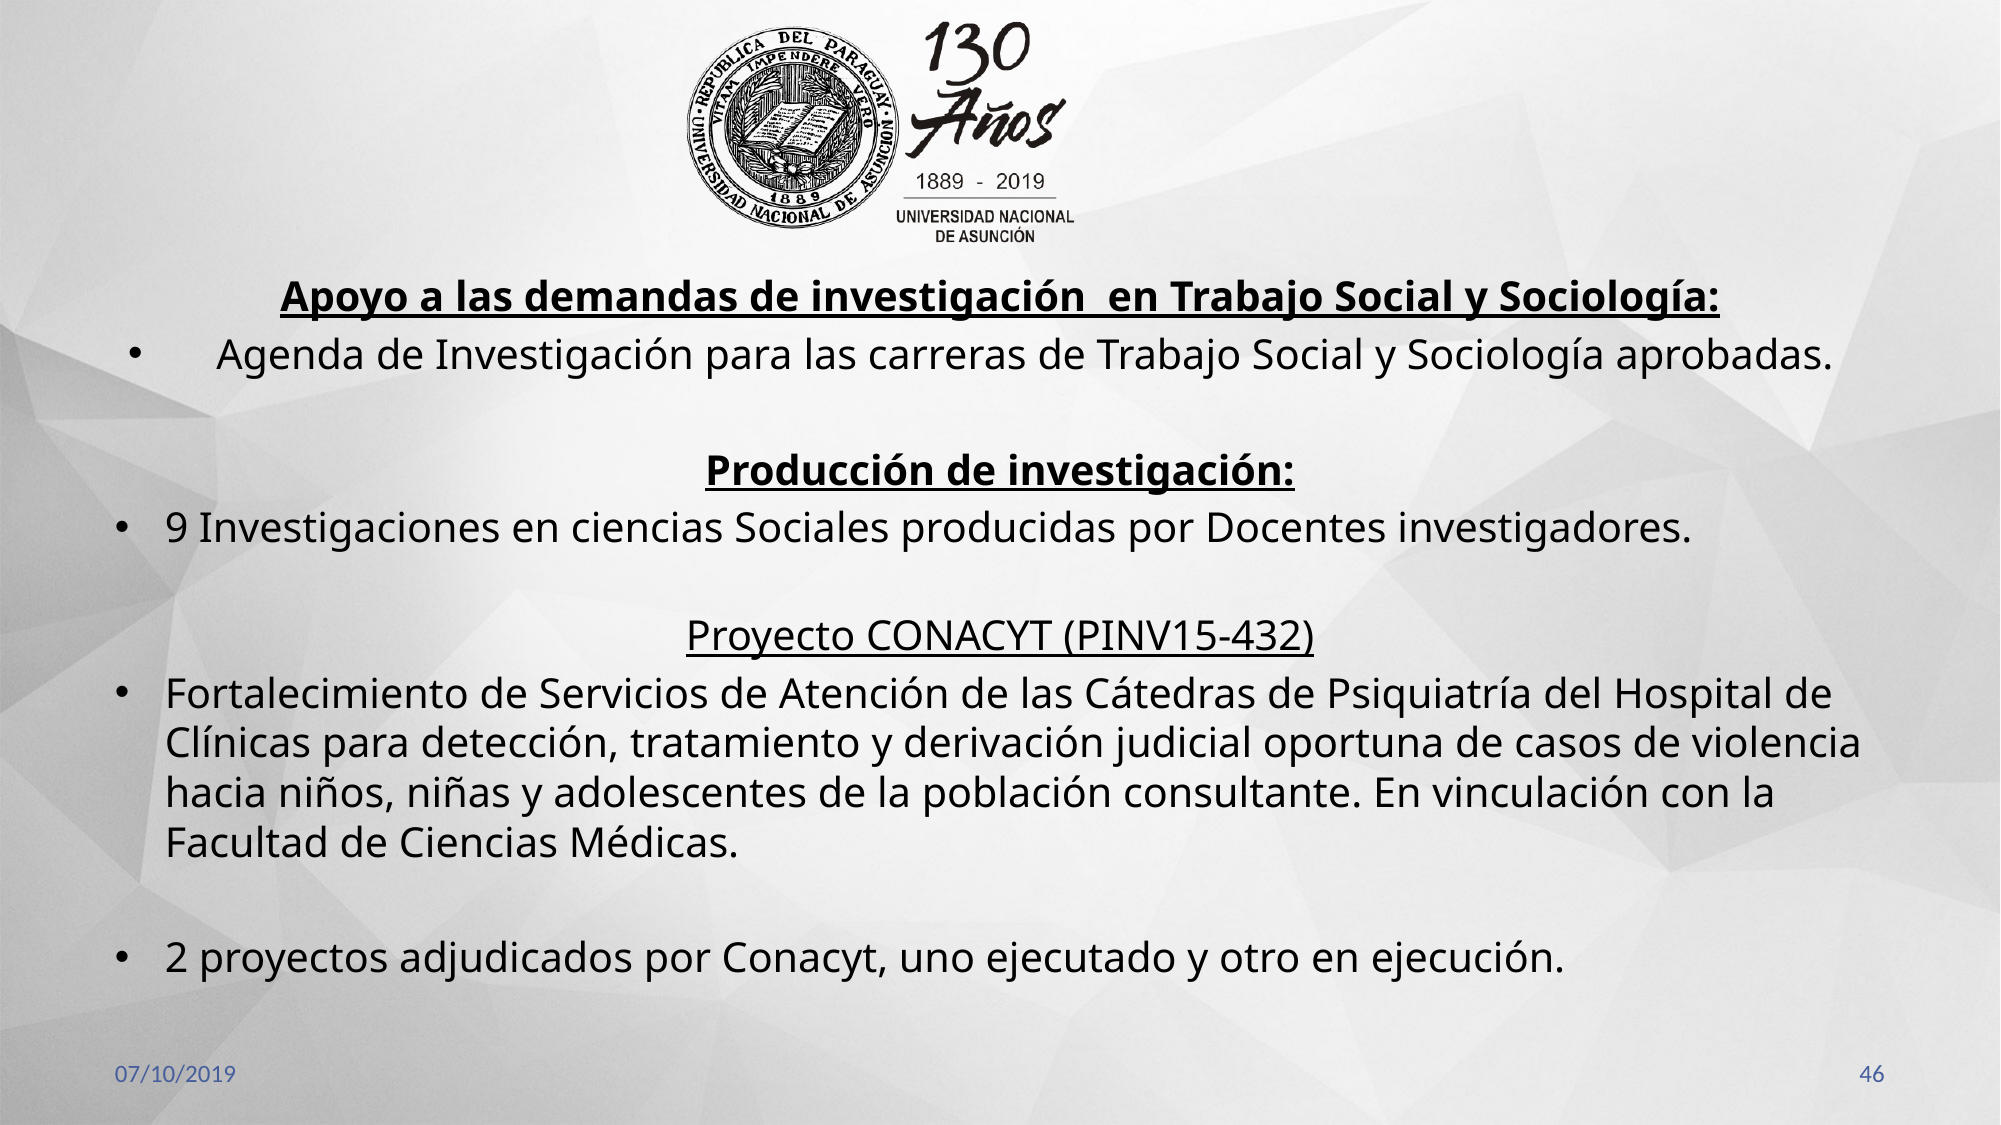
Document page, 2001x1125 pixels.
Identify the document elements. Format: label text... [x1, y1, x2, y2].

picture [0, 0, 2001, 1125]
slide_number 46 [1433, 1042, 1900, 1103]
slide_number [99, 1042, 567, 1103]
list Apoyo a las demandas de investigación en Trabajo Social y Sociología: Agenda de Investigación para las carreras de Trabajo Social y Sociología aprobadas. Producción de investigación: 9 Investigaciones en ciencias Sociales producidas por Docentes investigadores. Proyecto CONACYT (PINV15-432) Fortalecimiento de Servicios de Atención de las Cátedras de Psiquiatría del Hospital de Clínicas para detección, tratamiento y derivación judicial oportuna de casos de violencia hacia niños, niñas y adolescentes de la población consultante. En vinculación con la Facultad de Ciencias Médicas. 2 proyectos adjudicados por Conacyt, uno ejecutado y otro en ejecución. [99, 262, 1900, 1005]
